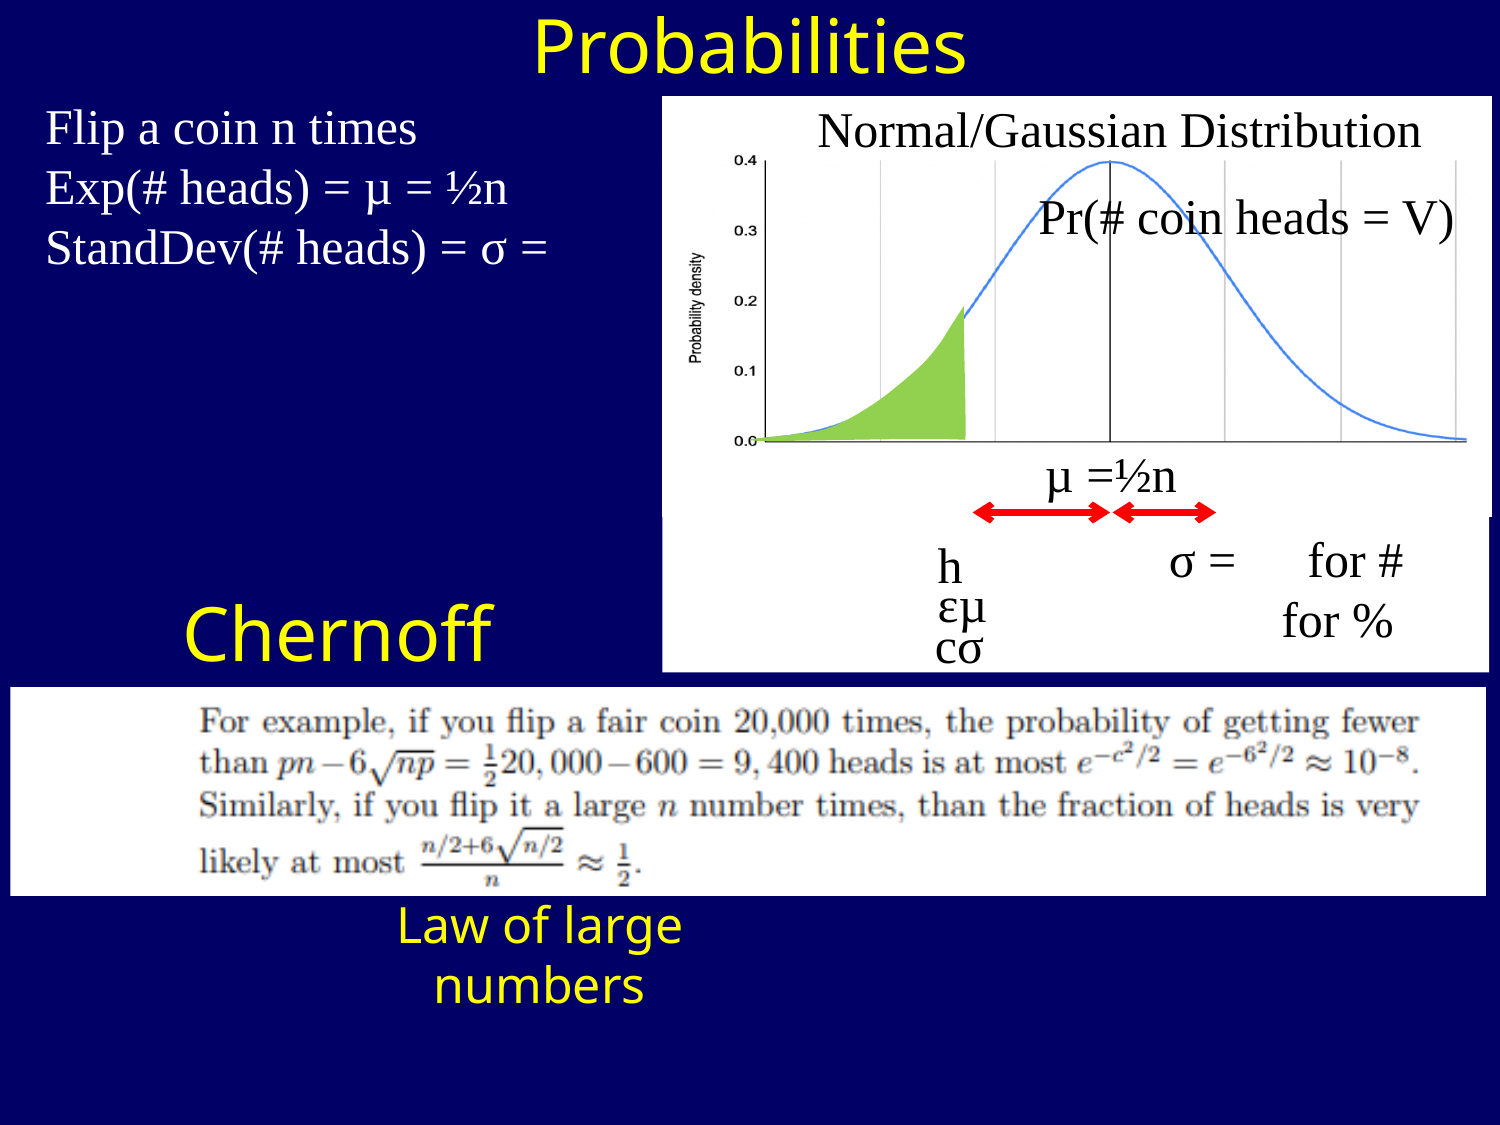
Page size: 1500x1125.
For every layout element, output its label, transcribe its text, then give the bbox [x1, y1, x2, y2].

title Probabilities [112, 0, 1388, 113]
text_box Chernoff [137, 562, 537, 685]
picture [10, 687, 1492, 1109]
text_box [1112, 512, 1500, 671]
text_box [919, 512, 1110, 603]
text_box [662, 90, 1492, 673]
